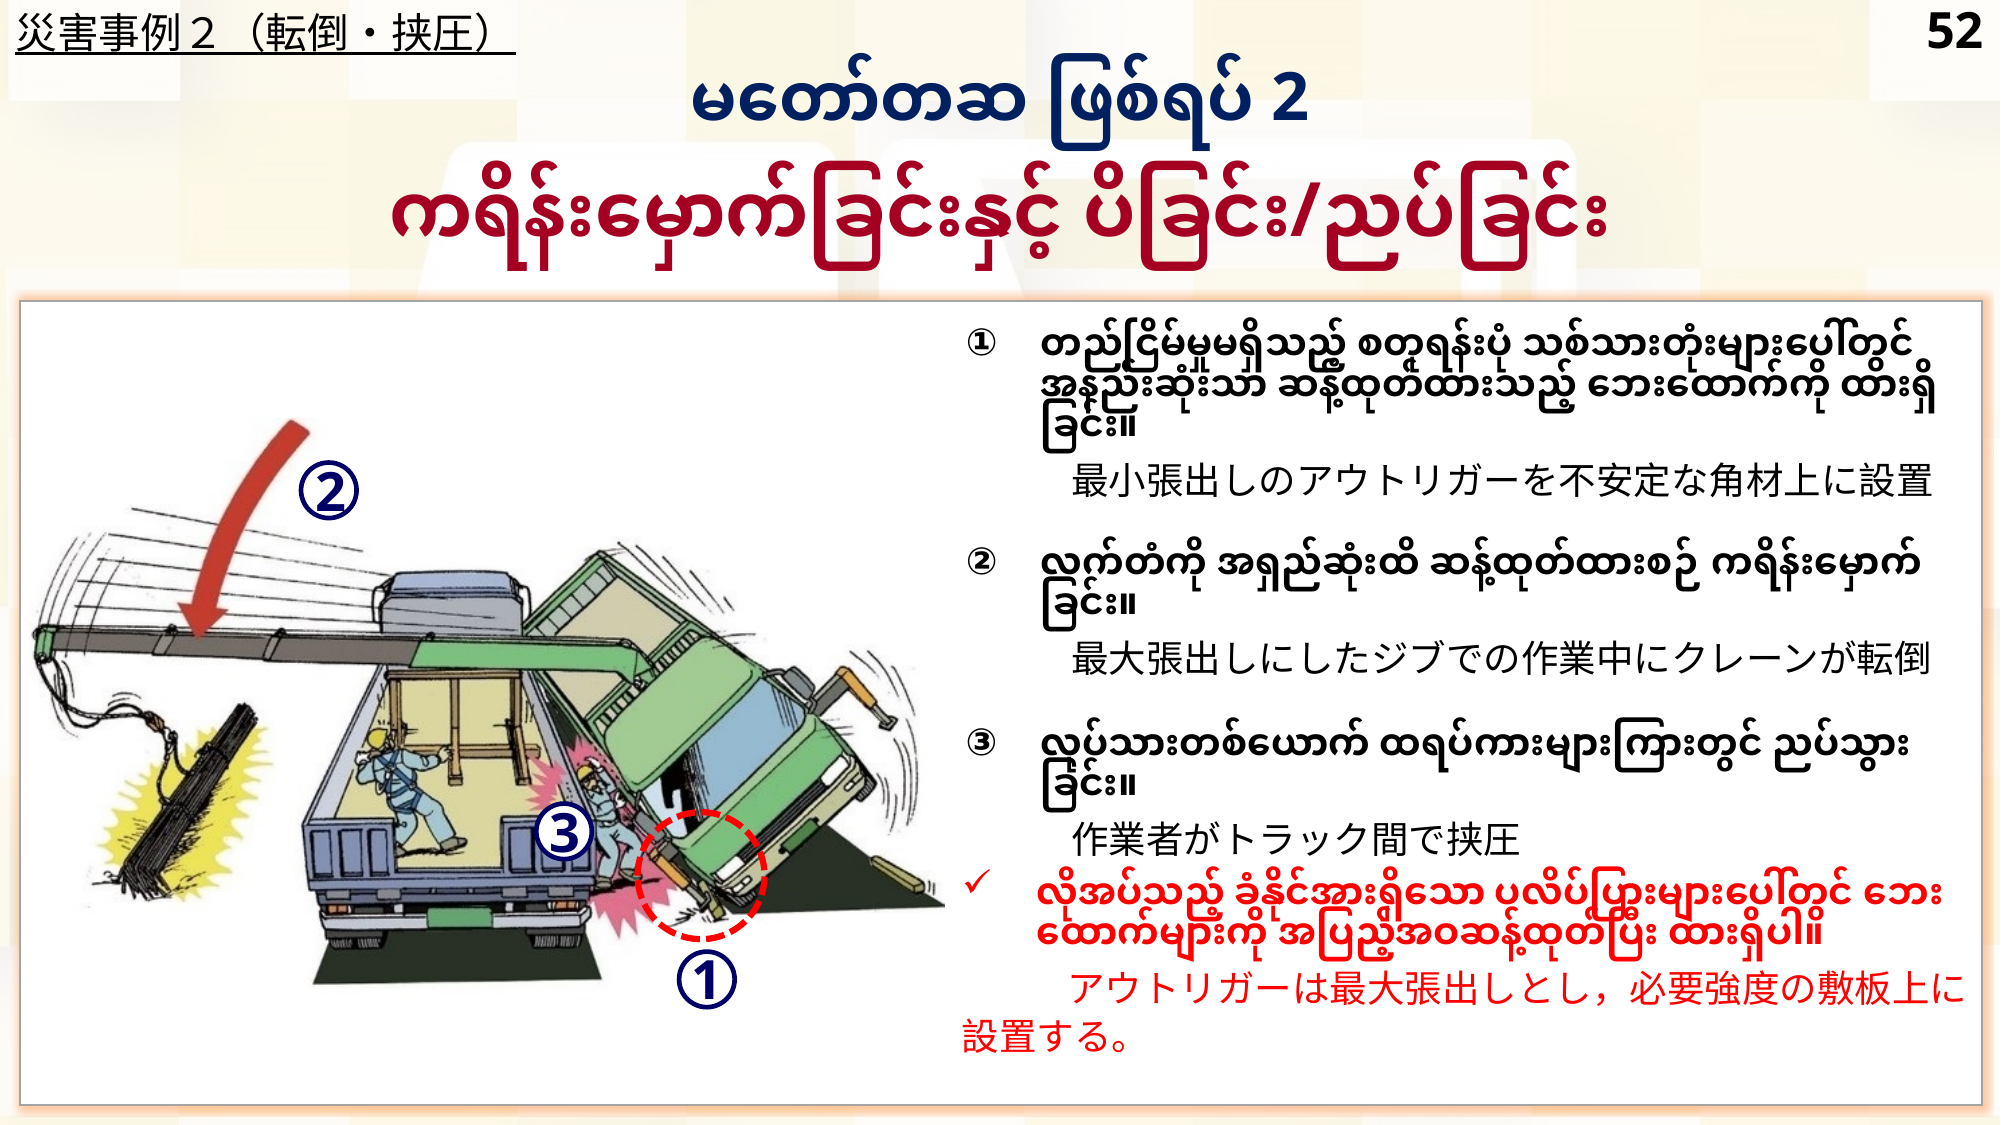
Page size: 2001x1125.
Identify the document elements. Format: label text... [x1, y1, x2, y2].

text_box လိုအပ်သည့် ခံနိုင်အားရှိသော ပလိပ်ပြားများပေါ်တွင် ဘေးထောက်များကို အပြည့်အဝဆန့်ထုတ်ပြီး ထားရှိပါ။ アウトリガーは最大張出しとし，必要強度の敷板上に設置する。 [961, 978, 2000, 1042]
slide_number 51 [1548, 2, 1999, 63]
text_box လက်တံကို အရှည်ဆုံးထိ ဆန့်ထုတ်ထားစဉ် ကရိန်းမှောက်ခြင်း။ 最大張出しにしたジブでの作業中にクレーンが転倒 [965, 580, 1941, 644]
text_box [679, 949, 735, 1014]
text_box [536, 803, 592, 867]
text_box တည်ငြိမ်မှုမရှိသည့် စတုရန်းပုံ သစ်သားတုံးများပေါ်တွင် အနည်းဆုံးသာ ဆန့်ထုတ်ထားသည့် ဘေးထောက်ကို ထားရှိခြင်း။ 最小張出しのアウトリガーを不安定な角材上に設置 [965, 382, 1978, 446]
text_box 災害事例２（転倒・挟圧） [0, 6, 1416, 65]
picture [29, 418, 945, 1002]
text_box လုပ်သားတစ်ယောက် ထရပ်ကားများကြားတွင် ညပ်သွားခြင်း။ 作業者がトラック間で挟圧 [965, 761, 1965, 826]
text_box [19, 300, 1983, 1106]
text_box မတော်တဆ ဖြစ်ရပ် 2 ကရိန်းမှောက်ခြင်းနှင့် ပိခြင်း/ညပ်ခြင်း [18, 101, 1982, 293]
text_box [300, 462, 358, 526]
